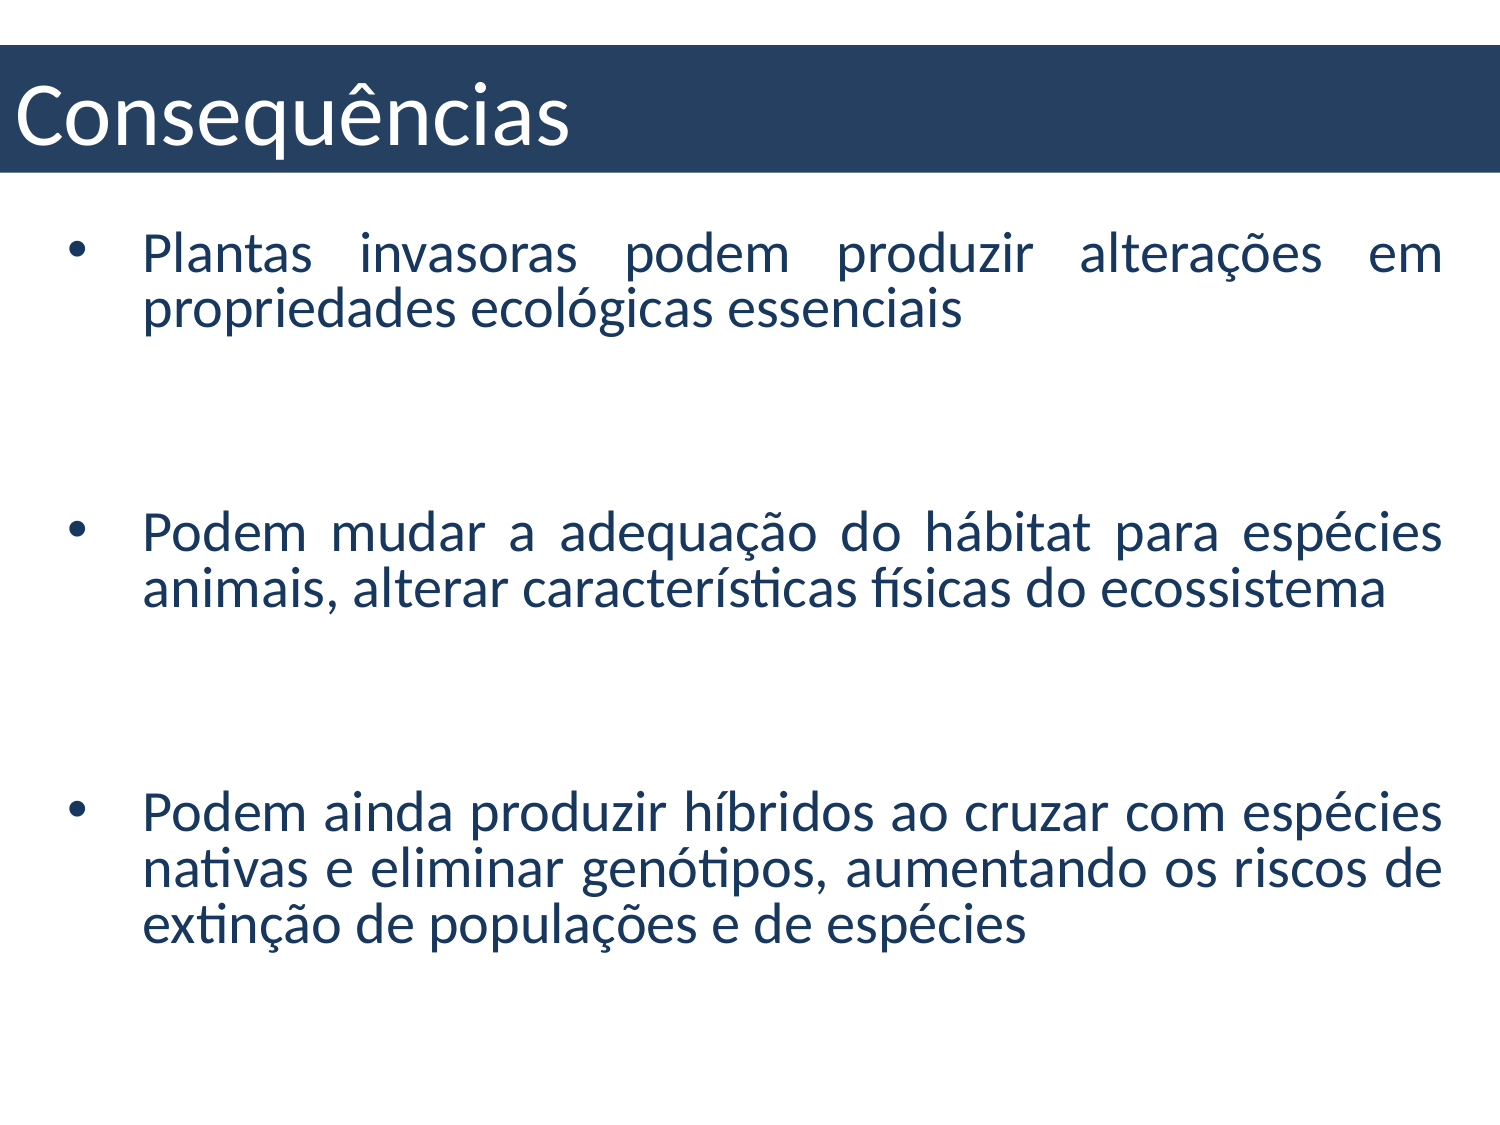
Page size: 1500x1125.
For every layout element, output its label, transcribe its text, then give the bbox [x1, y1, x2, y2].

text_box Plantas invasoras podem produzir alterações em propriedades ecológicas essenciais Podem mudar a adequação do hábitat para espécies animais, alterar características físicas do ecossistema Podem ainda produzir híbridos ao cruzar com espécies nativas e eliminar genótipos, aumentando os riscos de extinção de populações e de espécies [53, 219, 1459, 963]
title Consequências [0, 45, 1500, 173]
